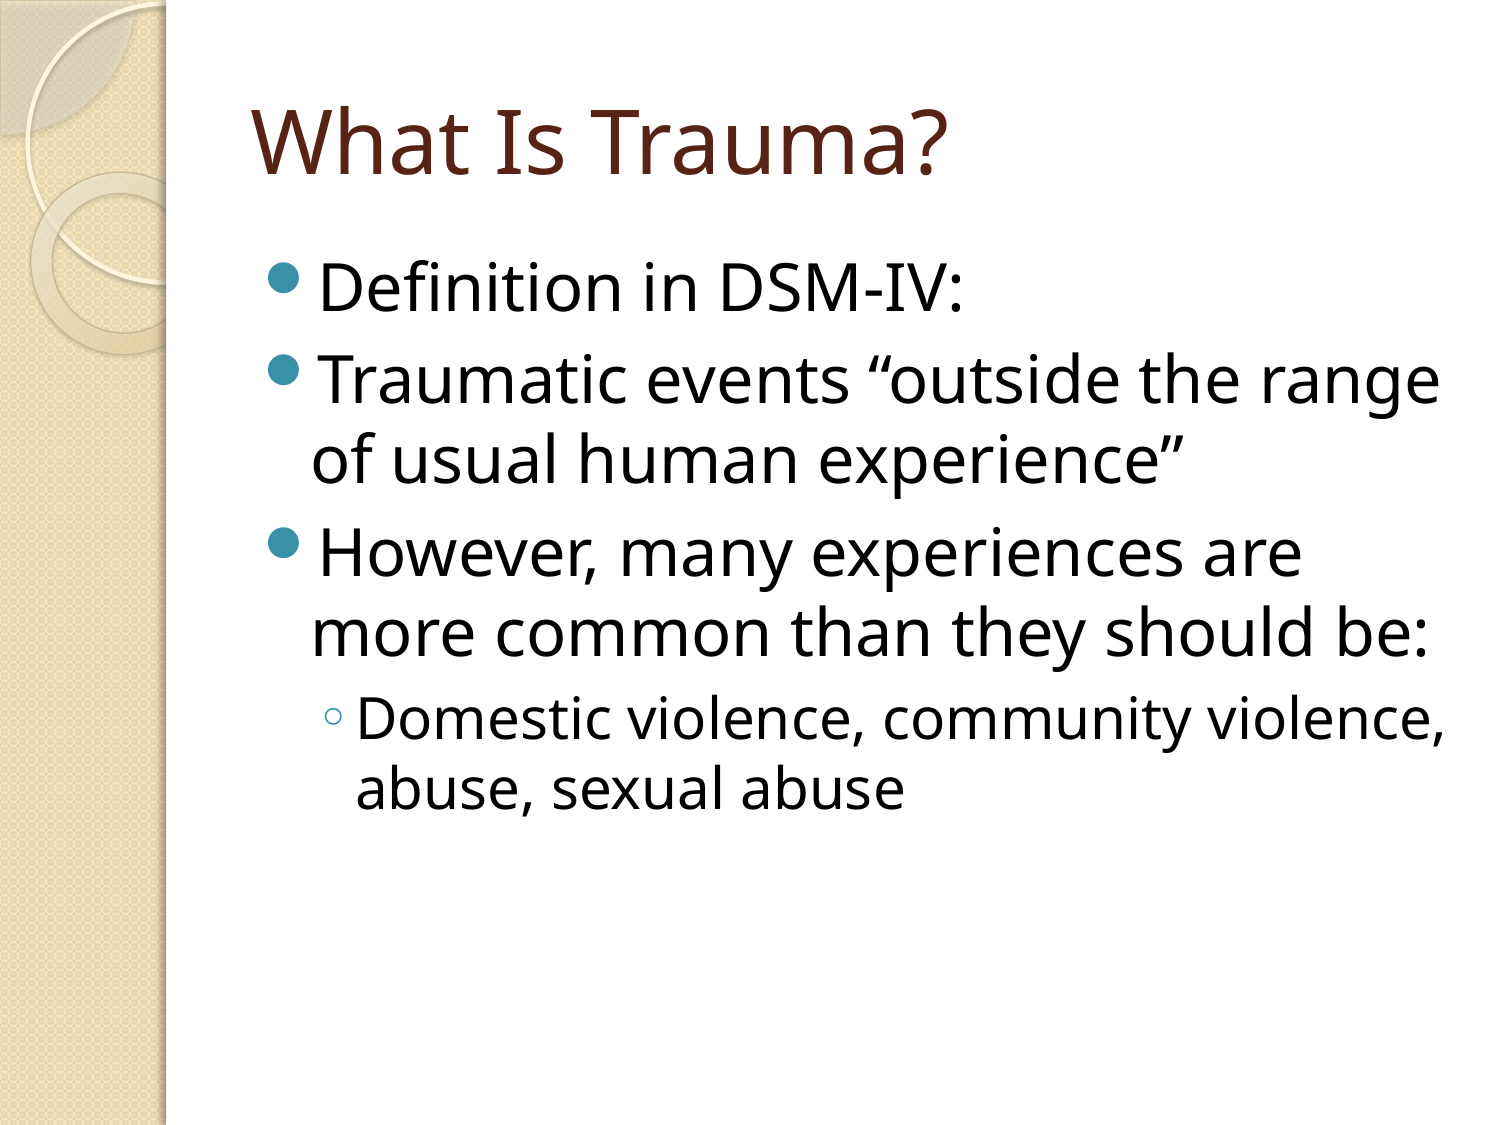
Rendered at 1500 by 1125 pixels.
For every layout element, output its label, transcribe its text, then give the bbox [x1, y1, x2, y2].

title What Is Trauma? [235, 45, 1466, 233]
list Definition in DSM-IV: Traumatic events “outside the range of usual human experience” However, many experiences are more common than they should be: Domestic violence, community violence, abuse, sexual abuse [235, 237, 1466, 1025]
